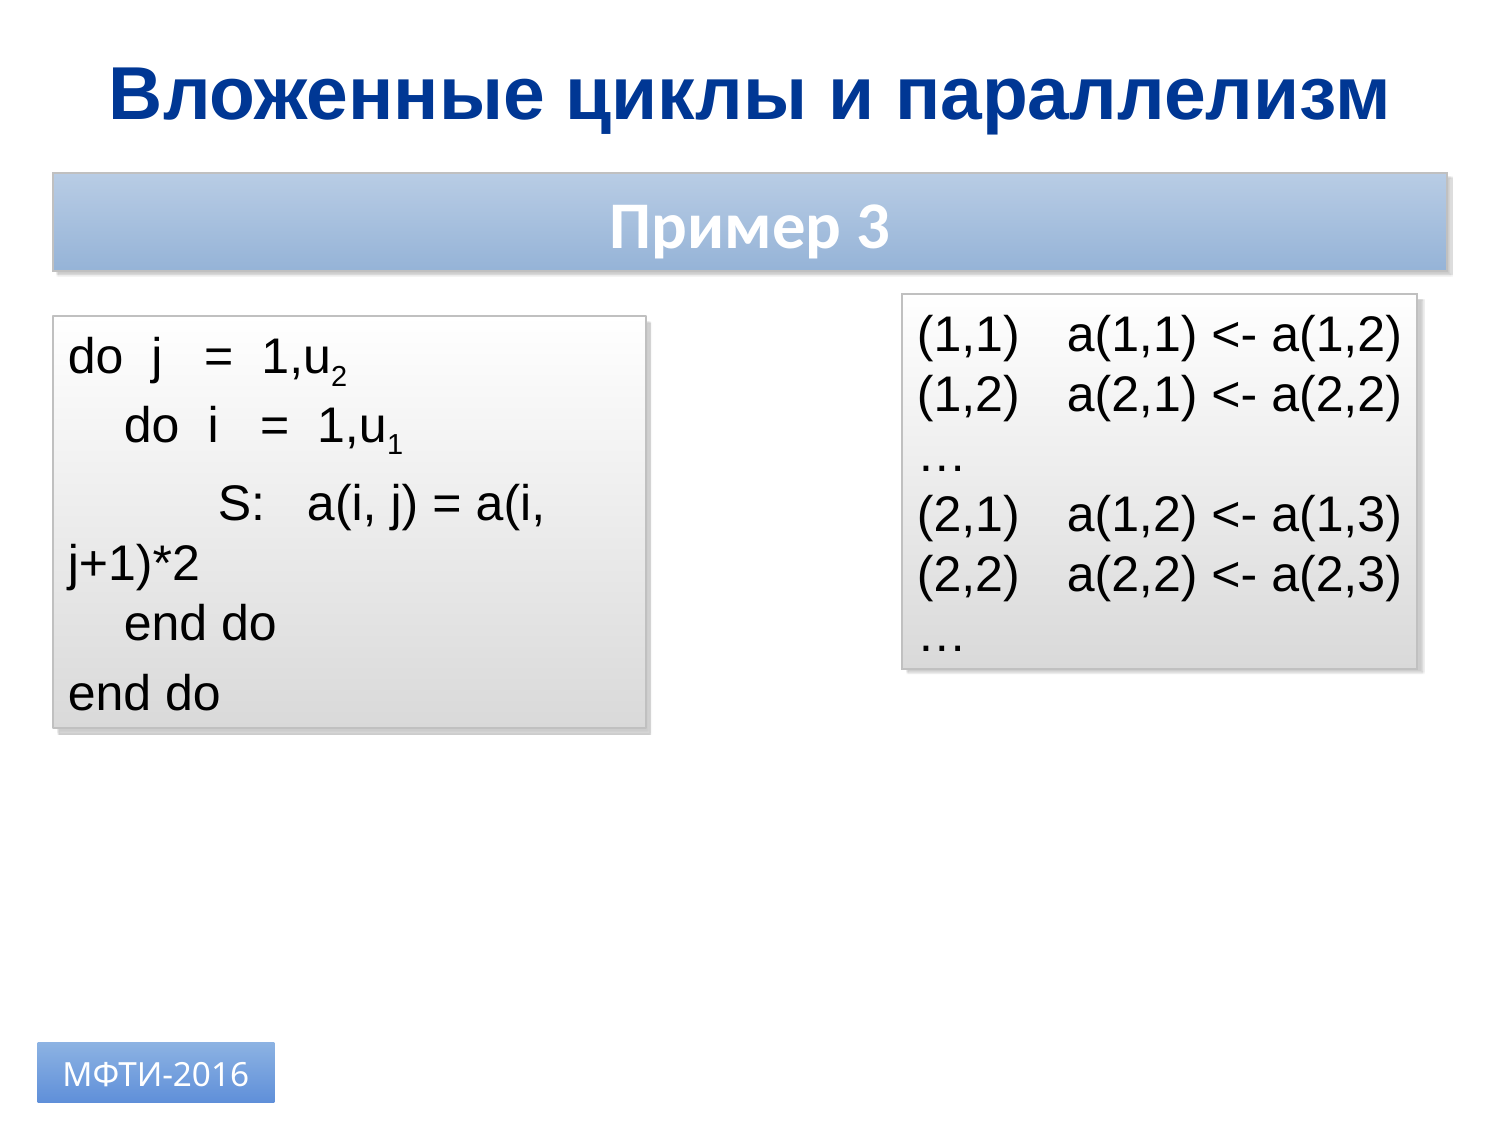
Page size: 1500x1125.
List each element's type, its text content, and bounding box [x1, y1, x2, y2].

footer МФТИ-2016 [36, 1042, 275, 1104]
text_box Вложенные циклы и параллелизм [53, 39, 1447, 141]
text_box Пример 3 [53, 173, 1447, 271]
text_box do j = 1,u2 do i = 1,u1 S: a(i, j) = a(i, j+1)*2 end do end do [53, 316, 646, 728]
text_box (1,1) a(1,1) <- a(1,2) (1,2) a(2,1) <- a(2,2) … (2,1) a(1,2) <- a(1,3) (2,2) a(2,2) <- a(2,3) … [902, 294, 1418, 669]
